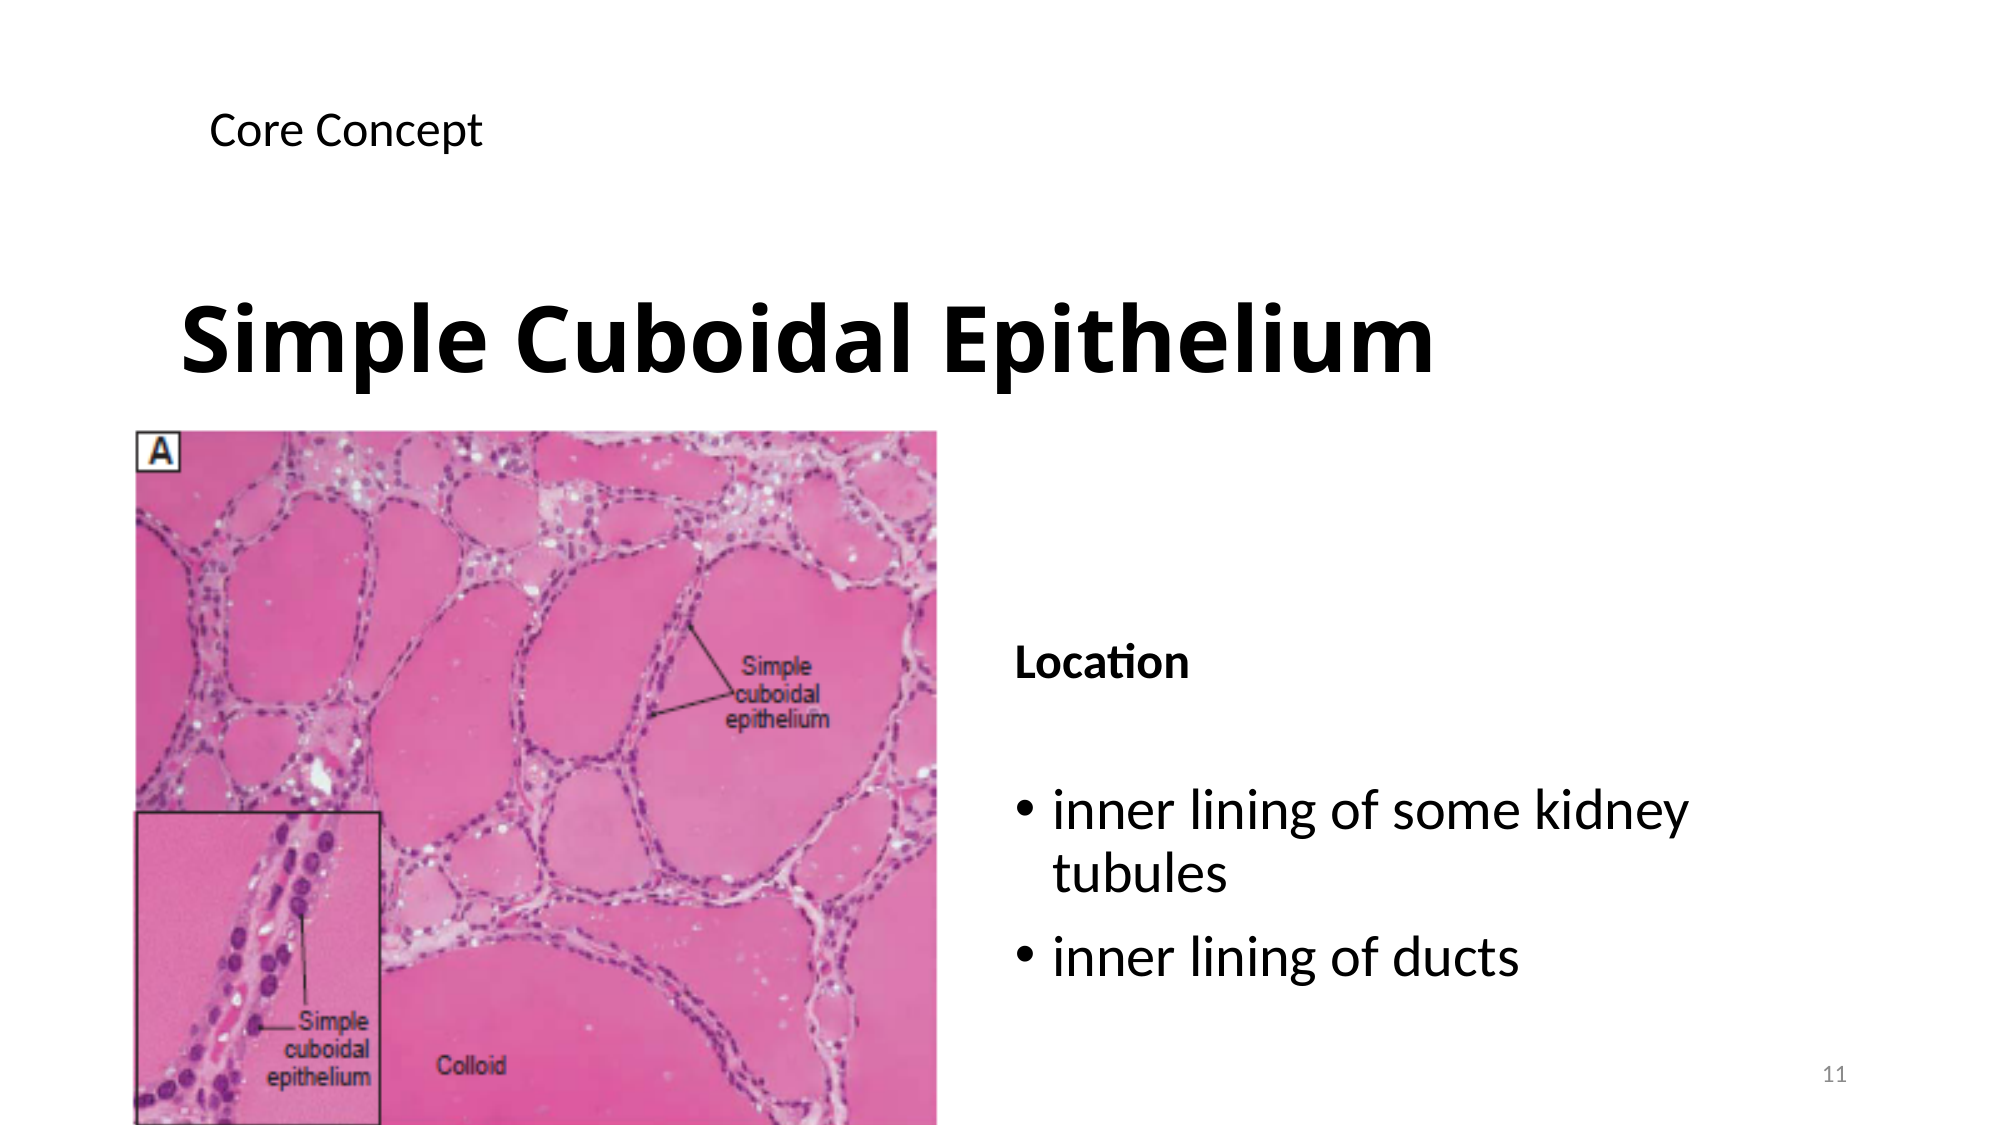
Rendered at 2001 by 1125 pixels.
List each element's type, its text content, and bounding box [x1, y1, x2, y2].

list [109, 418, 962, 1125]
list inner lining of some kidney tubules inner lining of ducts [999, 771, 1851, 1125]
slide_number 11 [1412, 1042, 1863, 1103]
title Simple Cuboidal Epithelium [165, 234, 1891, 453]
text_box Core Concept [186, 89, 903, 164]
list Location [999, 561, 1851, 697]
